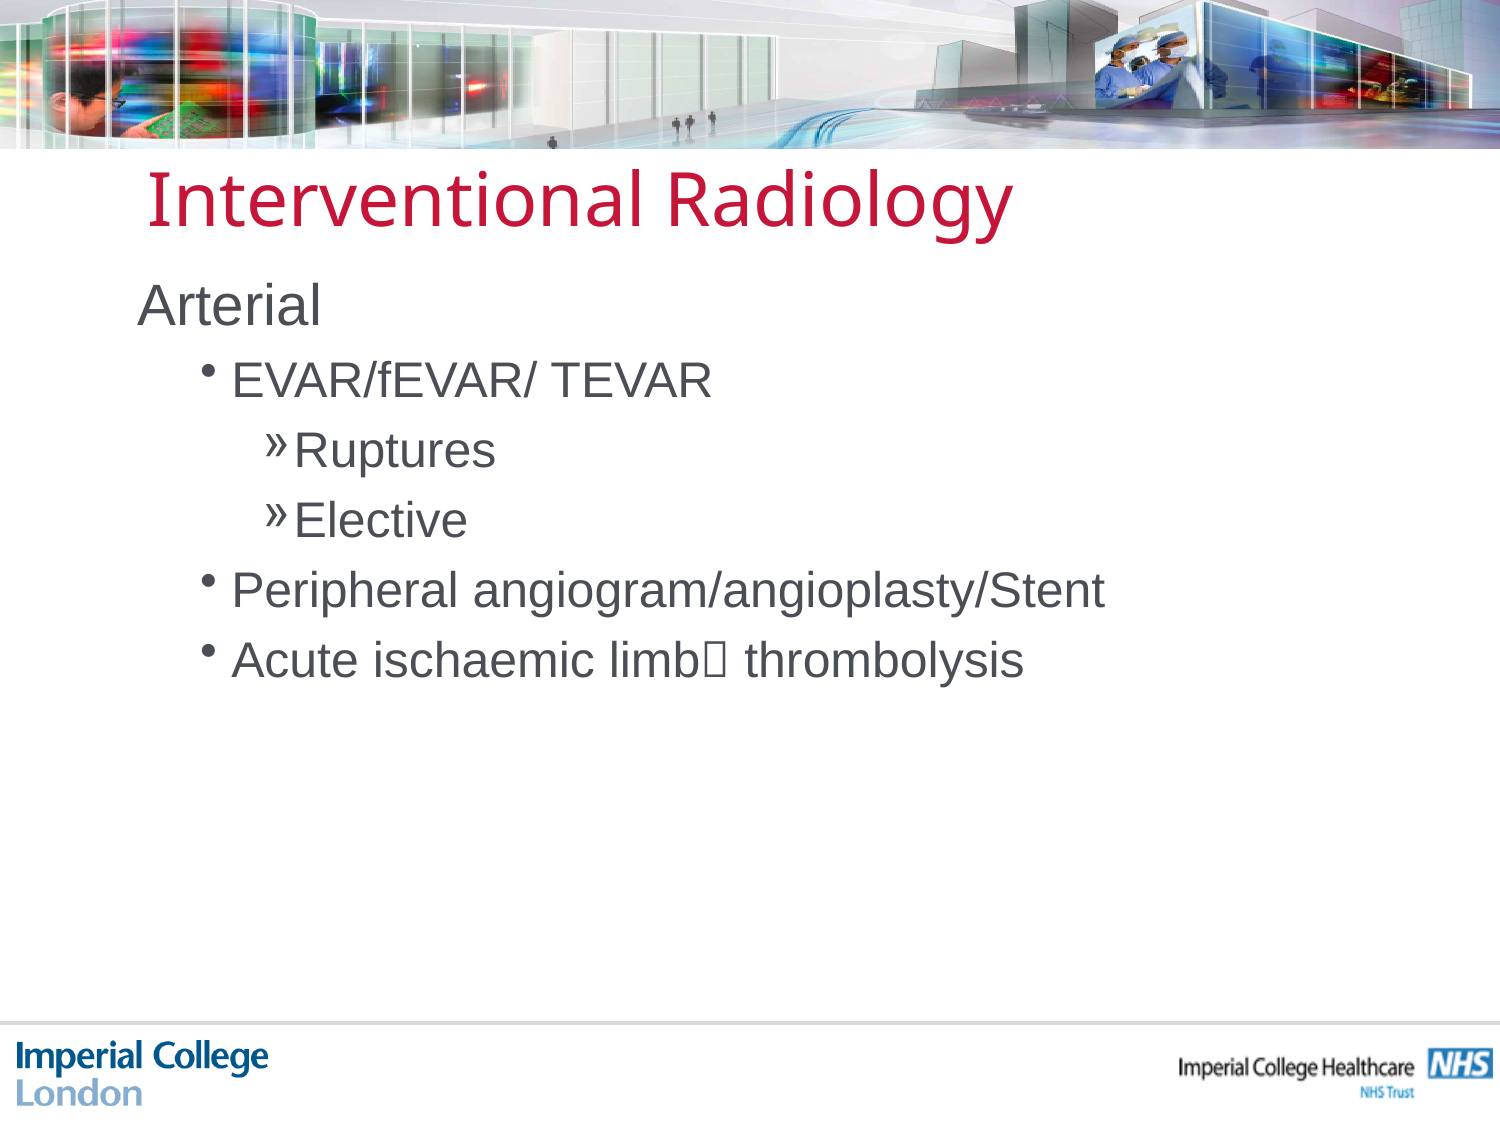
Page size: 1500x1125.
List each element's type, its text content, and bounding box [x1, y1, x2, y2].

picture [1175, 1039, 1493, 1106]
title Interventional Radiology [147, 160, 1386, 242]
list Arterial EVAR/fEVAR/ TEVAR Ruptures Elective Peripheral angiogram/angioplasty/Stent Acute ischaemic limb thrombolysis [137, 267, 1375, 1000]
picture [0, 0, 1500, 149]
picture [17, 1040, 268, 1106]
